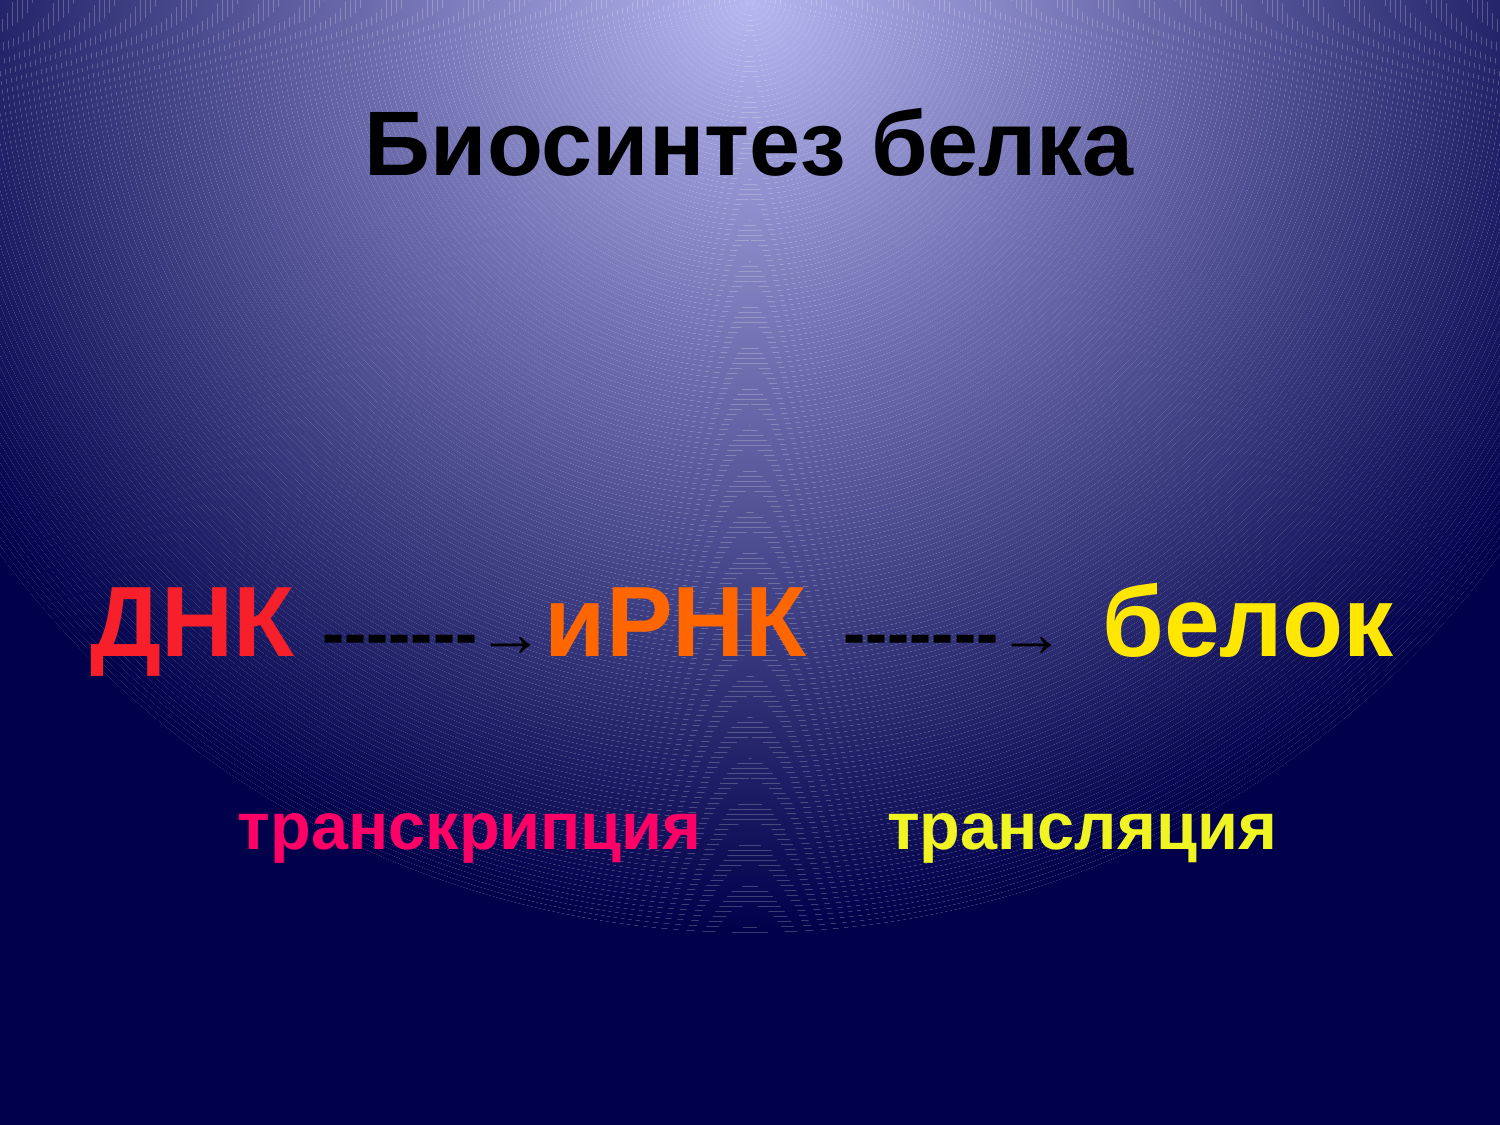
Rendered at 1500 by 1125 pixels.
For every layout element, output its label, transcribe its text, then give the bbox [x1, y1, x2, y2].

title Биосинтез белка [74, 44, 1426, 233]
list ДНК -------→иРНК -------→ белок транскрипция трансляция [74, 262, 1426, 1006]
